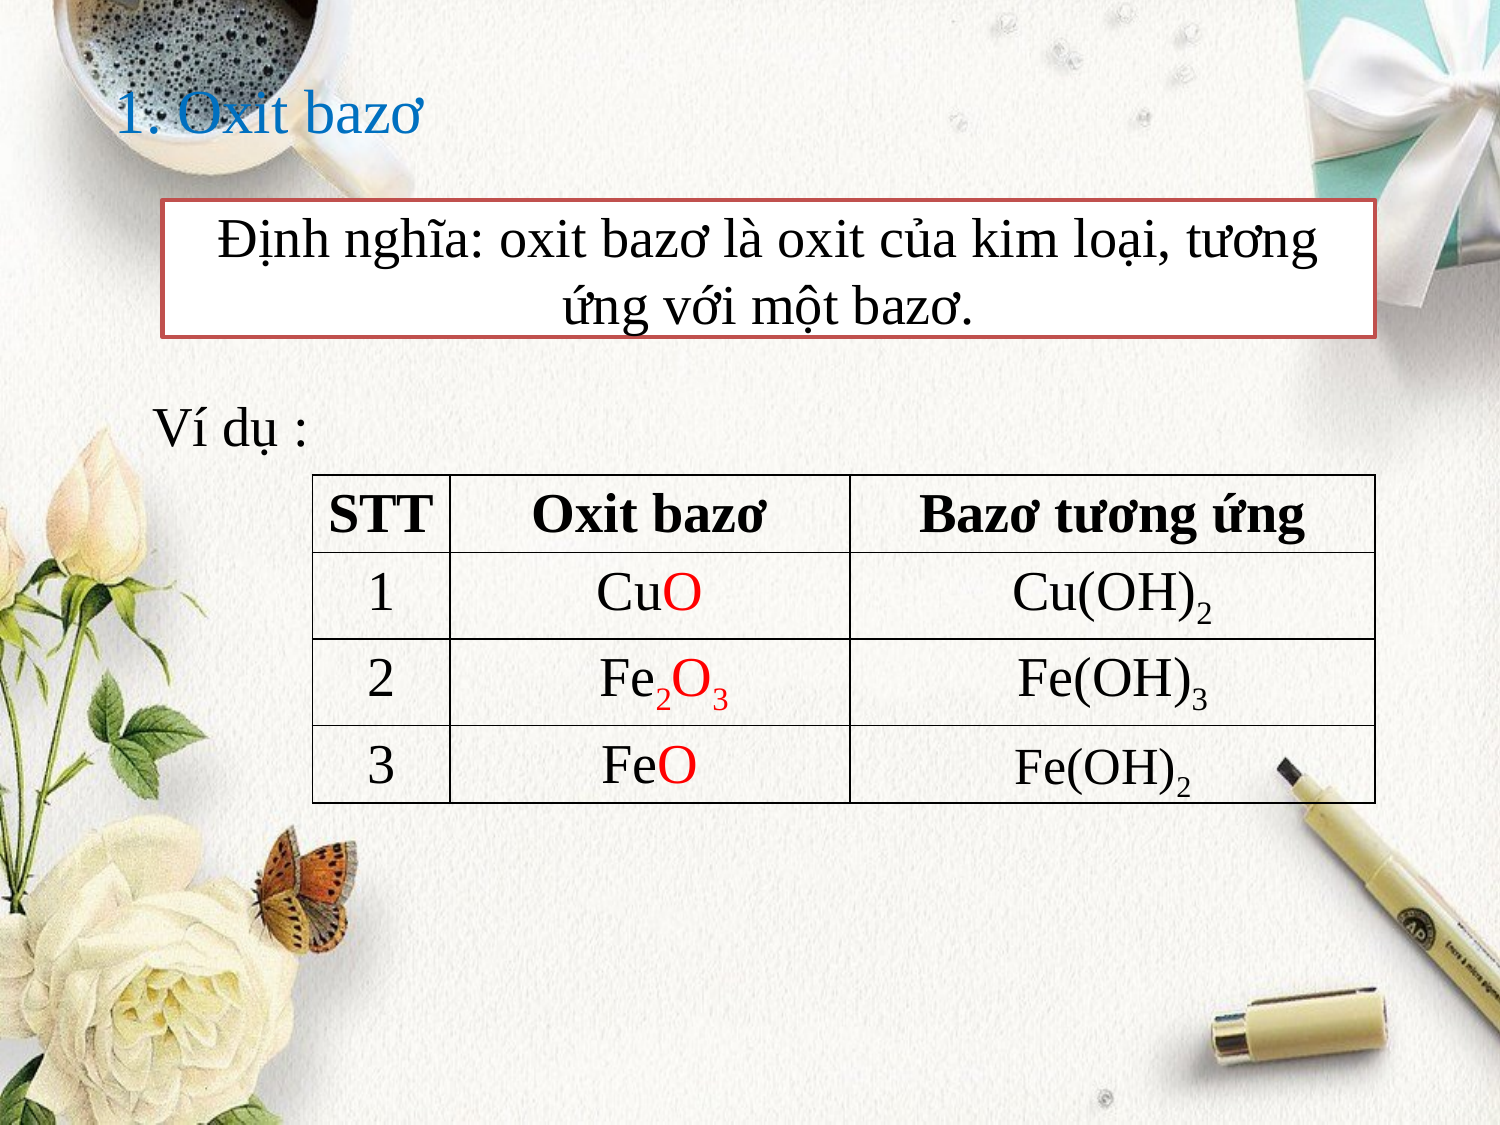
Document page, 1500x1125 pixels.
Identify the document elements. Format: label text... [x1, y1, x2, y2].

table_cell Fe2O3 [451, 640, 849, 725]
table_cell Fe(OH)3 [851, 640, 1374, 725]
table_cell 1 [313, 553, 449, 638]
table_cell FeO [451, 726, 849, 802]
table_cell [1225, 726, 1374, 802]
table_header Bazơ tương ứng [851, 476, 1374, 552]
table_header STT [313, 476, 449, 552]
text_box Định nghĩa: oxit bazơ là oxit của kim loại, tương ứng với một bazơ. [160, 198, 1377, 339]
table_cell Cu(OH)2 [851, 553, 1374, 638]
table_cell 3 [313, 726, 449, 802]
table_cell 2 [313, 640, 449, 725]
list Ví dụ : [137, 125, 1425, 1005]
text_box Fe(OH)2 [999, 724, 1225, 811]
picture [0, 0, 1500, 1125]
table_cell CuO [451, 553, 849, 638]
title 1. Oxit bazơ [99, 50, 1450, 168]
table_header Oxit bazơ [451, 476, 849, 552]
table_cell [851, 726, 999, 802]
